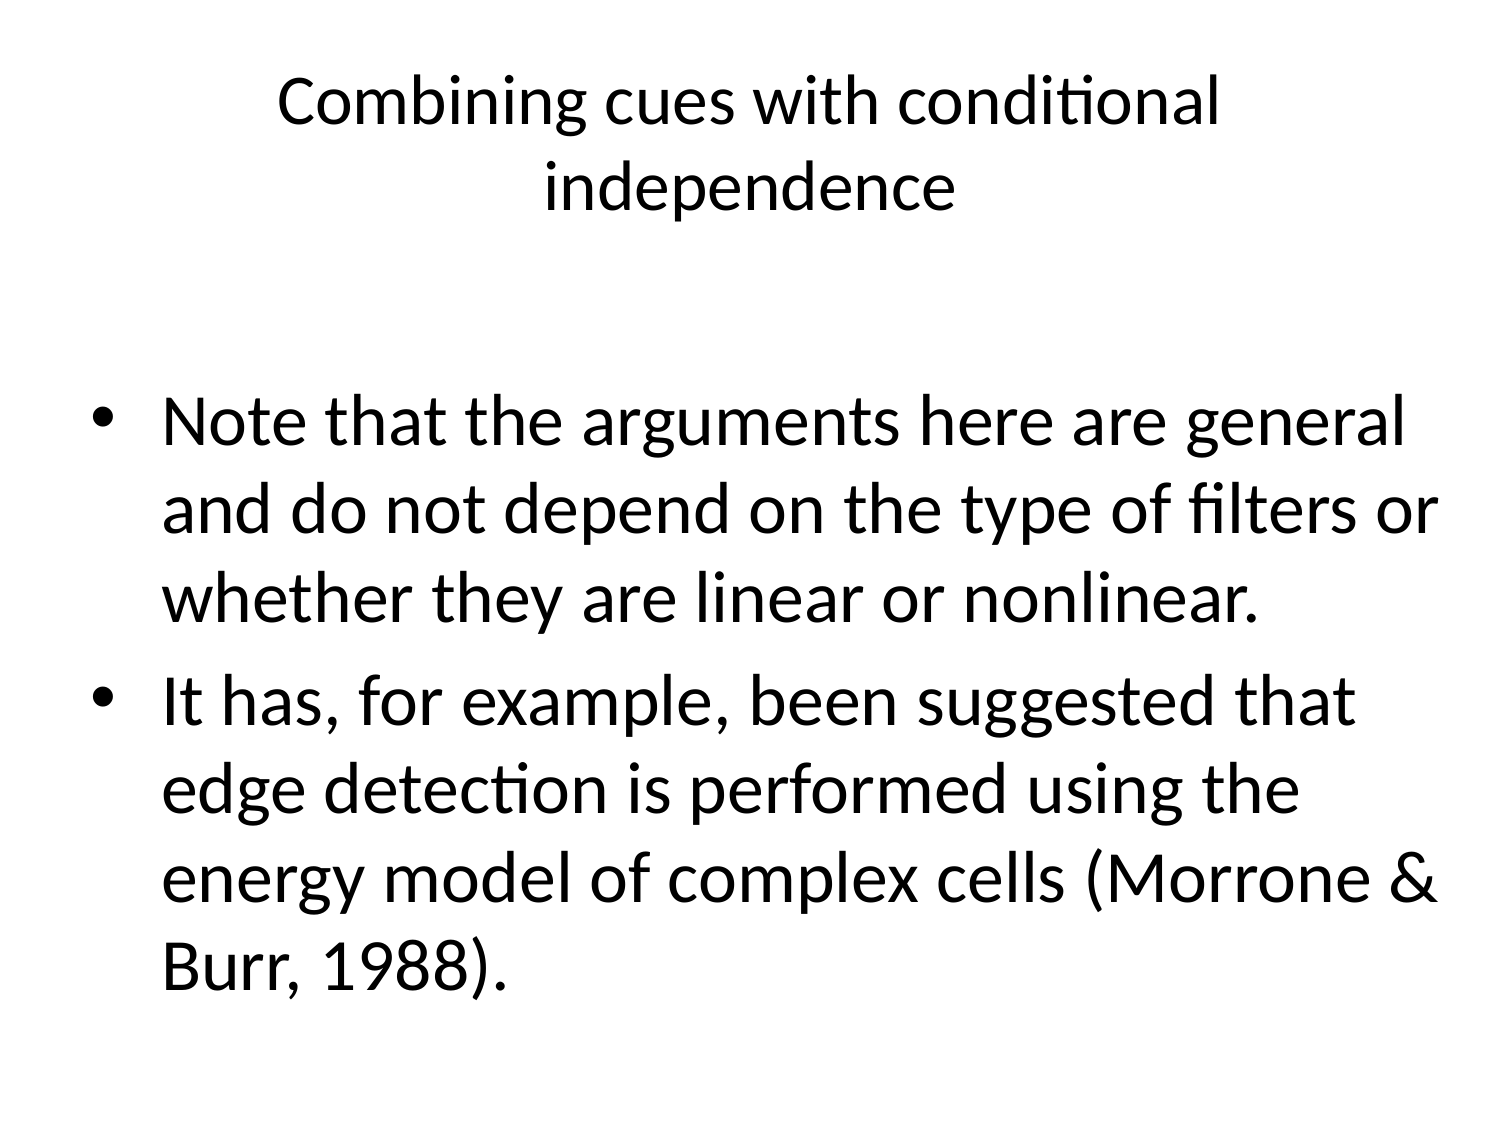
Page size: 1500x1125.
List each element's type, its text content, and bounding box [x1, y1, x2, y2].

title Combining cues with conditional independence [75, 45, 1425, 233]
